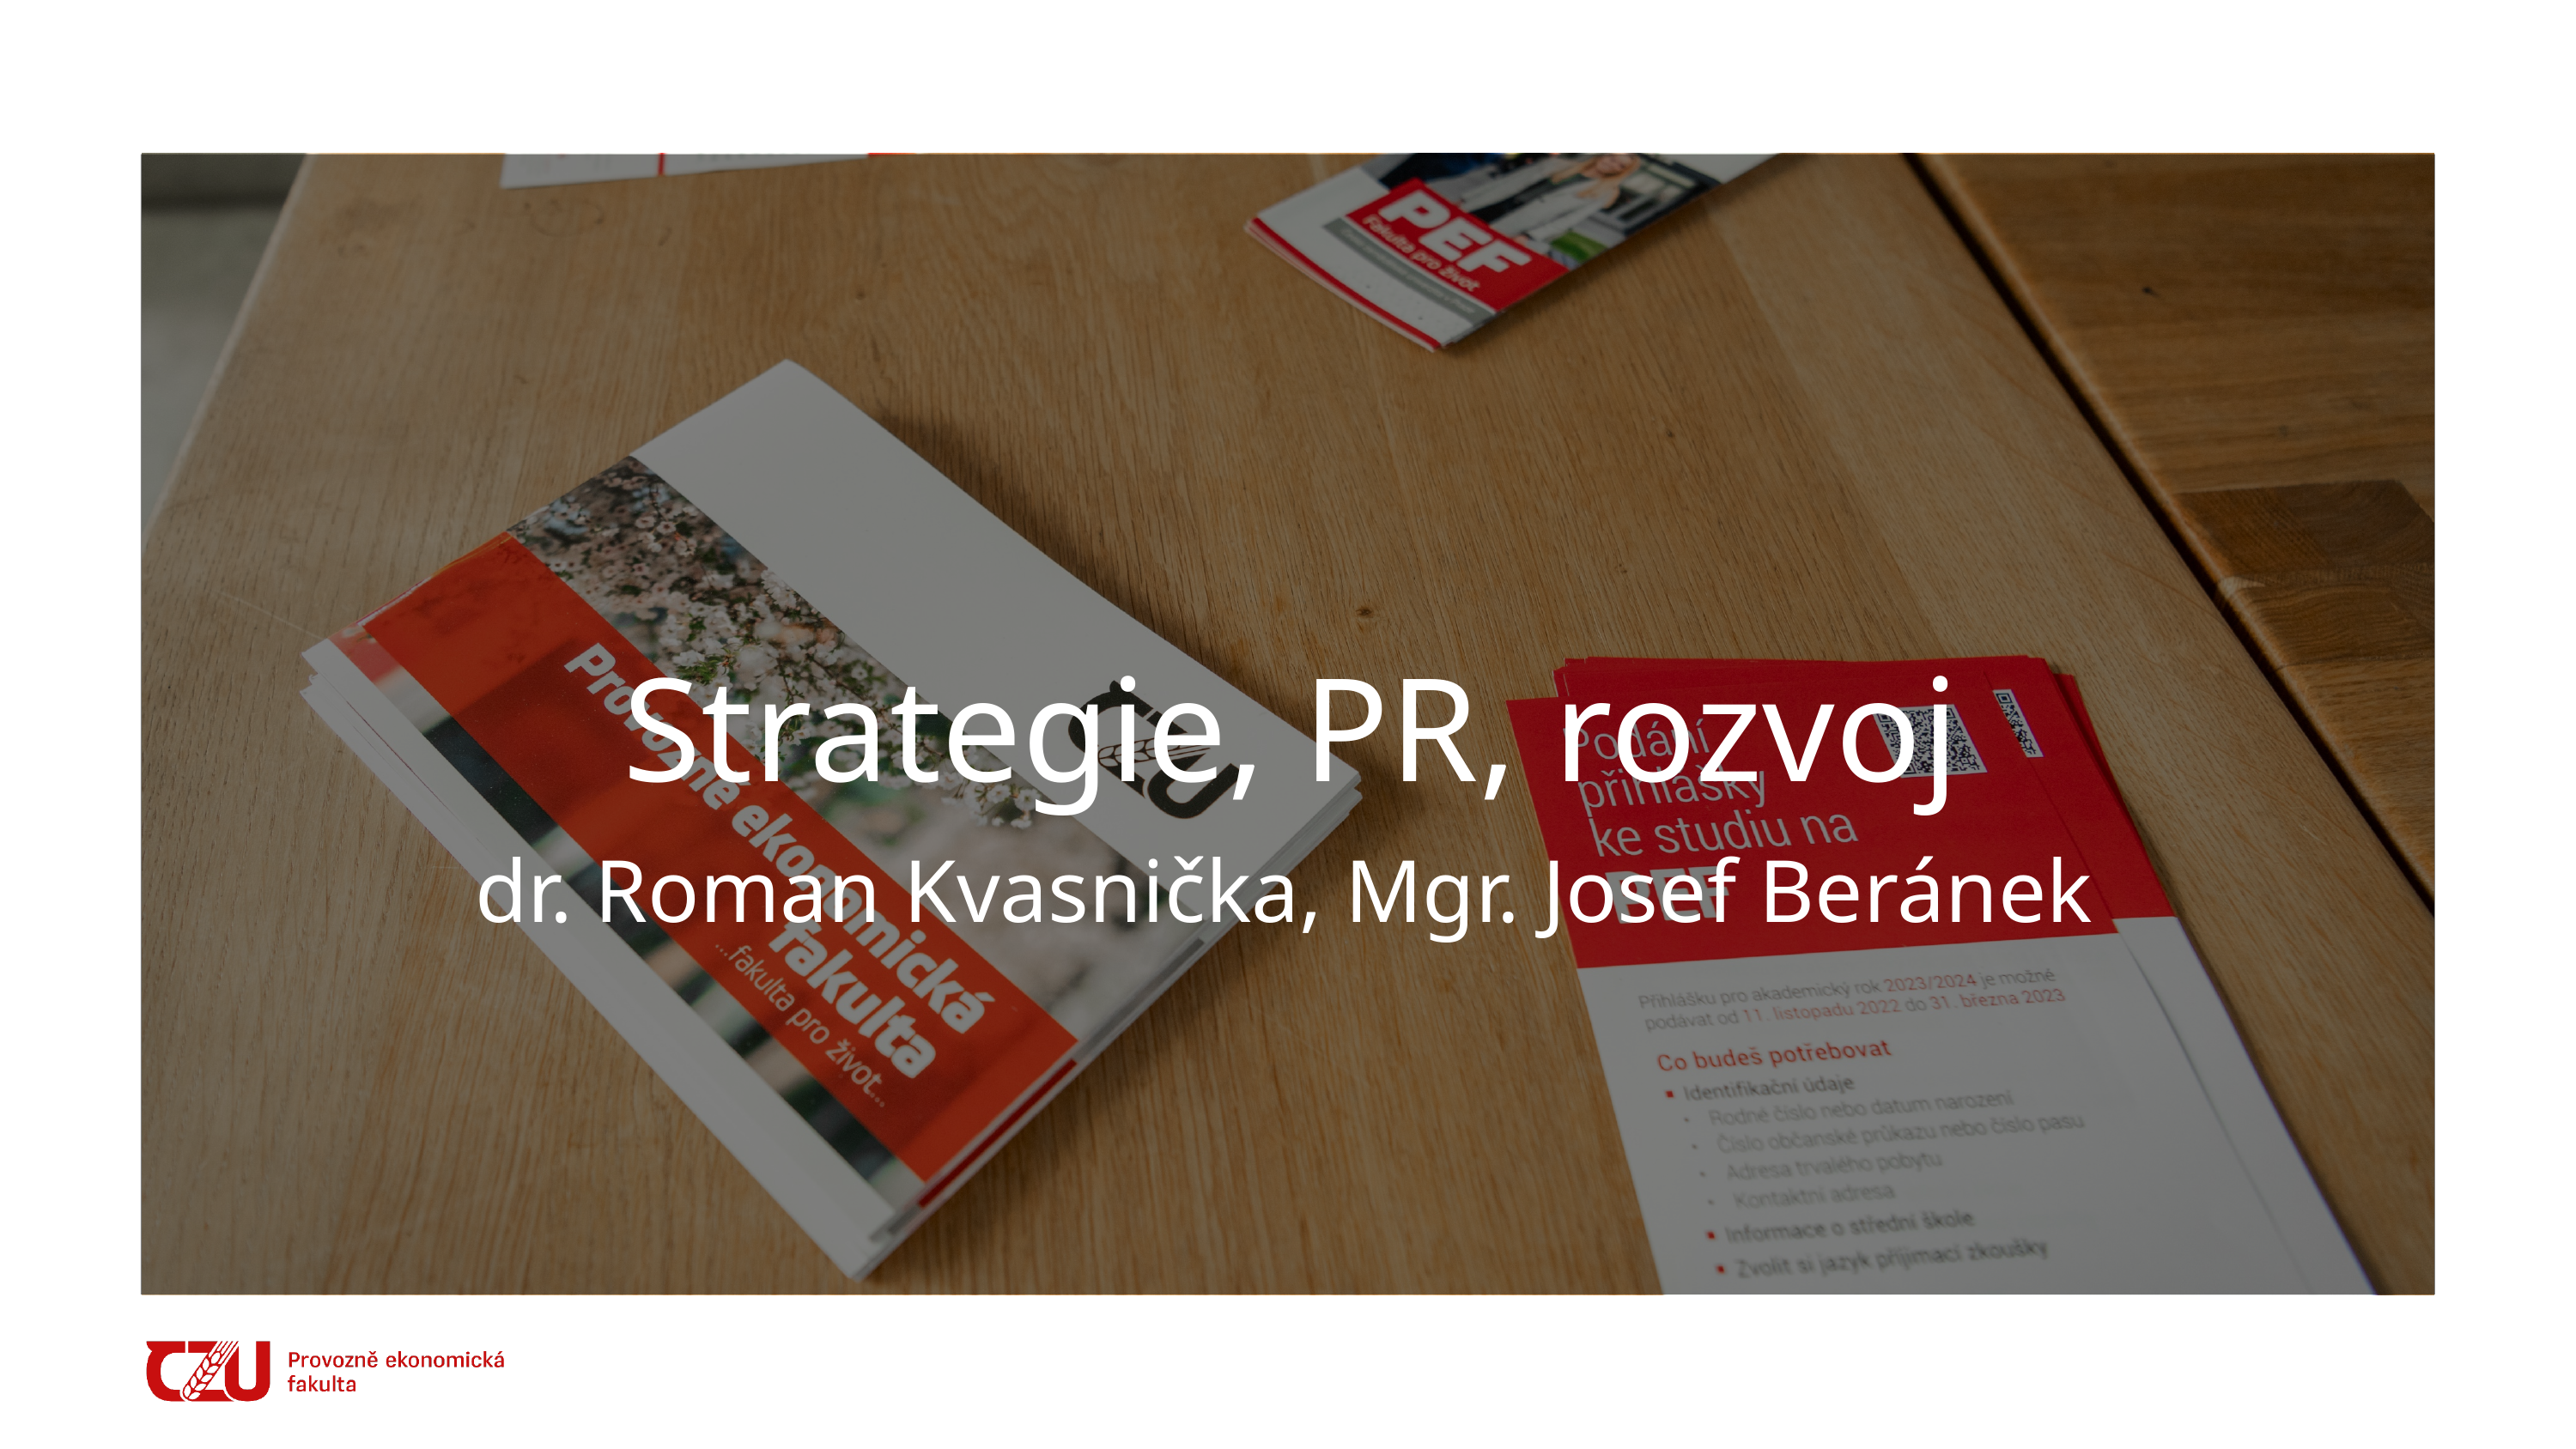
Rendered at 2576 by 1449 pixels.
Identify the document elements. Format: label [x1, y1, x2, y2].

picture [100, 153, 2435, 1447]
